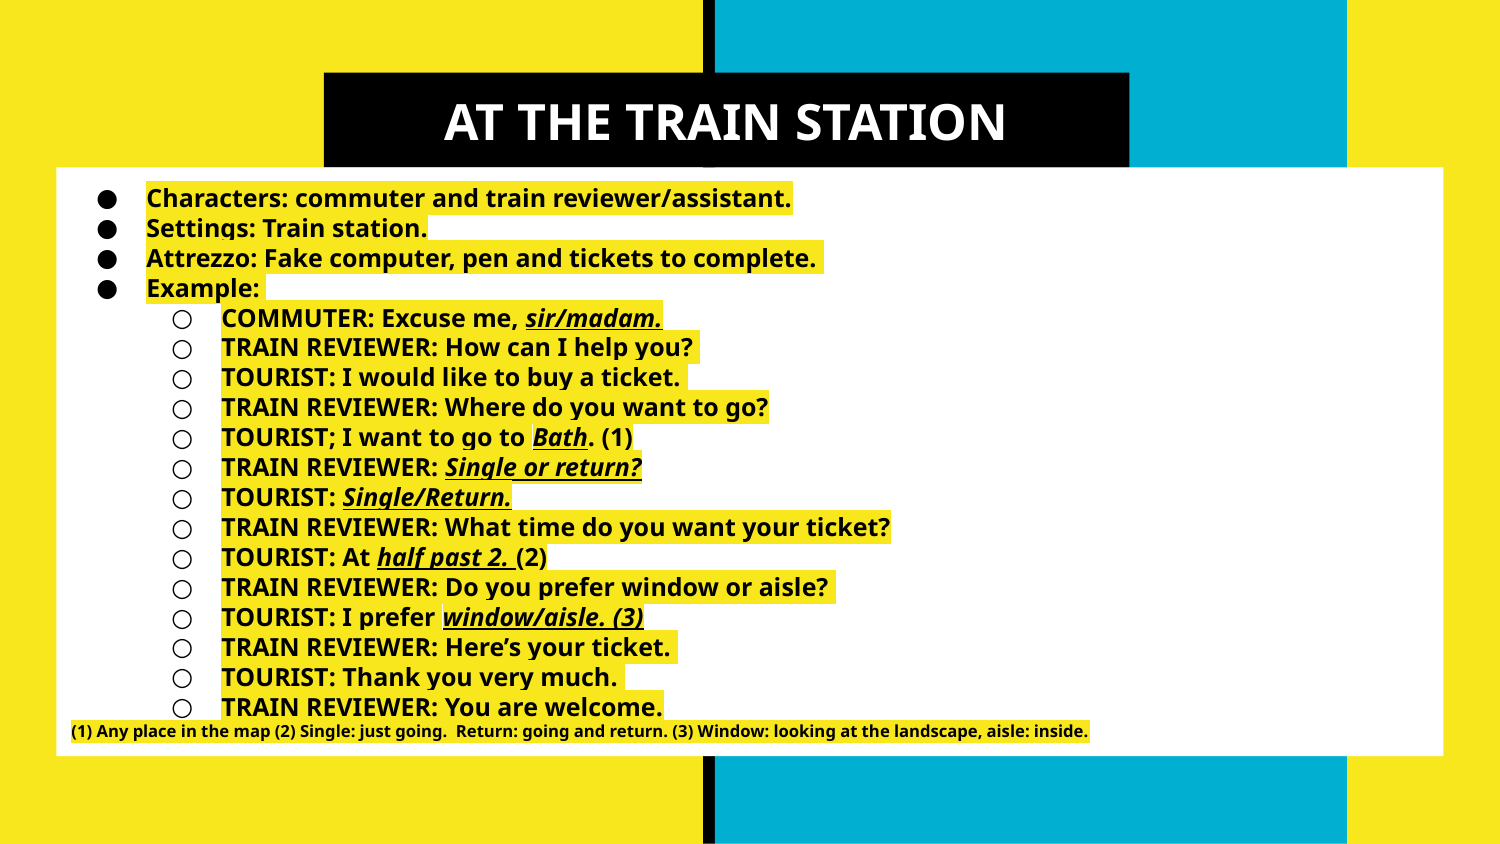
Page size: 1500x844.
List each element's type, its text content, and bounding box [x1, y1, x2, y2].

title Characters: commuter and train reviewer/assistant. Settings: Train station. Attrezzo: Fake computer, pen and tickets to complete. Example: COMMUTER: Excuse me, sir/madam. TRAIN REVIEWER: How can I help you? TOURIST: I would like to buy a ticket. TRAIN REVIEWER: Where do you want to go? TOURIST; I want to go to Bath. (1) TRAIN REVIEWER: Single or return? TOURIST: Single/Return. TRAIN REVIEWER: What time do you want your ticket? TOURIST: At half past 2. (2) TRAIN REVIEWER: Do you prefer window or aisle? TOURIST: I prefer window/aisle. (3) TRAIN REVIEWER: Here’s your ticket. TOURIST: Thank you very much. TRAIN REVIEWER: You are welcome. (1) Any place in the map (2) Single: just going. Return: going and return. (3) Window: looking at the landscape, aisle: inside. [56, 167, 1444, 757]
subtitle AT THE TRAIN STATION [323, 72, 1130, 168]
